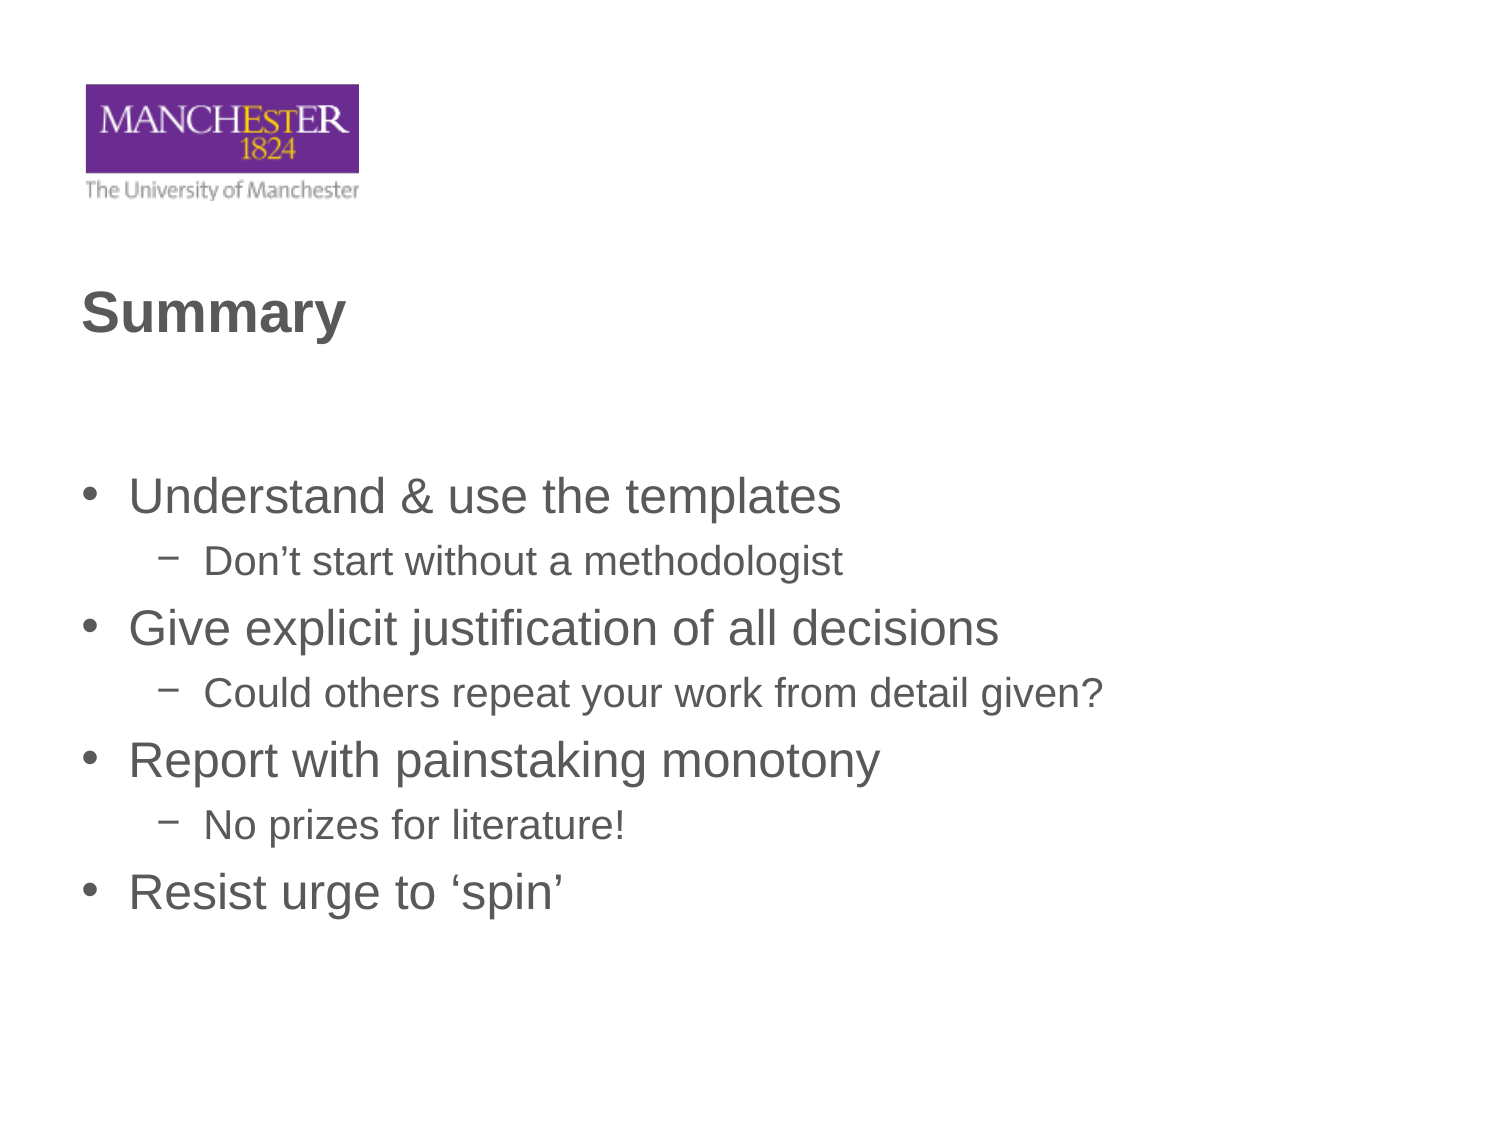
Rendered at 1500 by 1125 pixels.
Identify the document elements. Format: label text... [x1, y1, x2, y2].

picture [85, 83, 360, 201]
text_box Understand & use the templates Don’t start without a methodologist Give explicit justification of all decisions Could others repeat your work from detail given? Report with painstaking monotony No prizes for literature! Resist urge to ‘spin’ [66, 444, 1186, 927]
text_box Summary [66, 266, 1257, 352]
